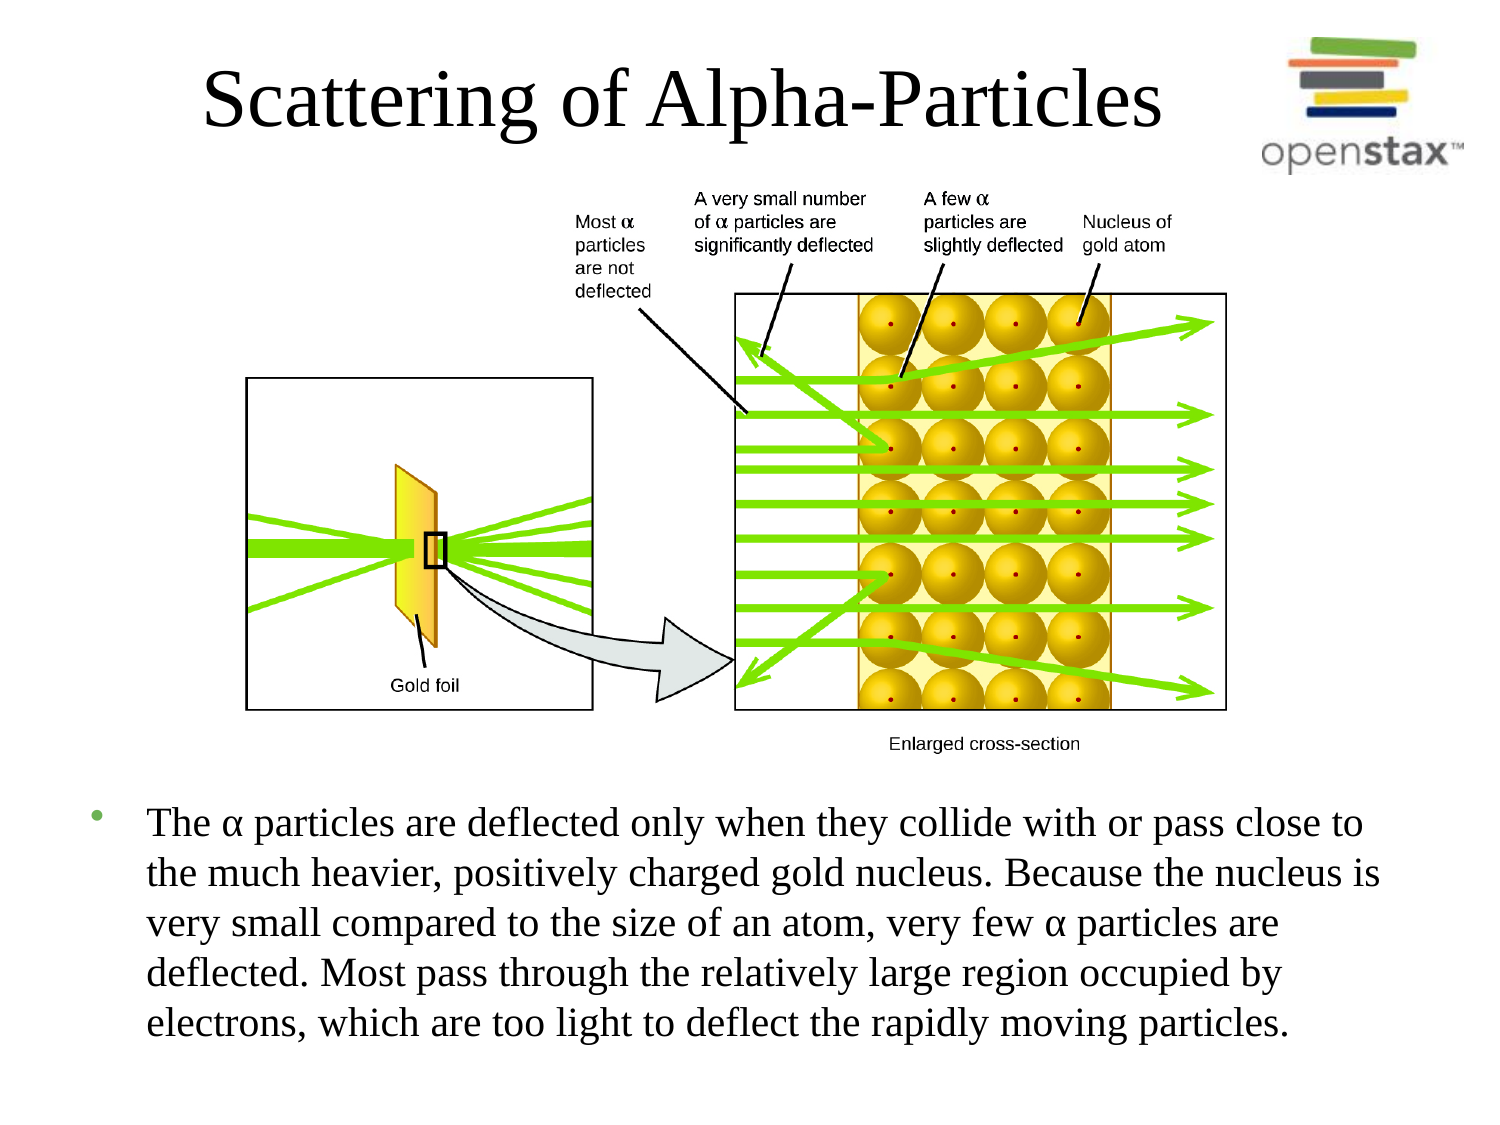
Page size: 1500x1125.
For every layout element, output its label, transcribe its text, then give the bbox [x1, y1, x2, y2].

title Scattering of Alpha-Particles [75, 39, 1258, 148]
picture [74, 183, 1398, 759]
list The α particles are deflected only when they collide with or pass close to the much heavier, positively charged gold nucleus. Because the nucleus is very small compared to the size of an atom, very few α particles are deflected. Most pass through the relatively large region occupied by electrons, which are too light to deflect the rapidly moving particles. [75, 787, 1398, 1068]
picture [1262, 37, 1465, 175]
